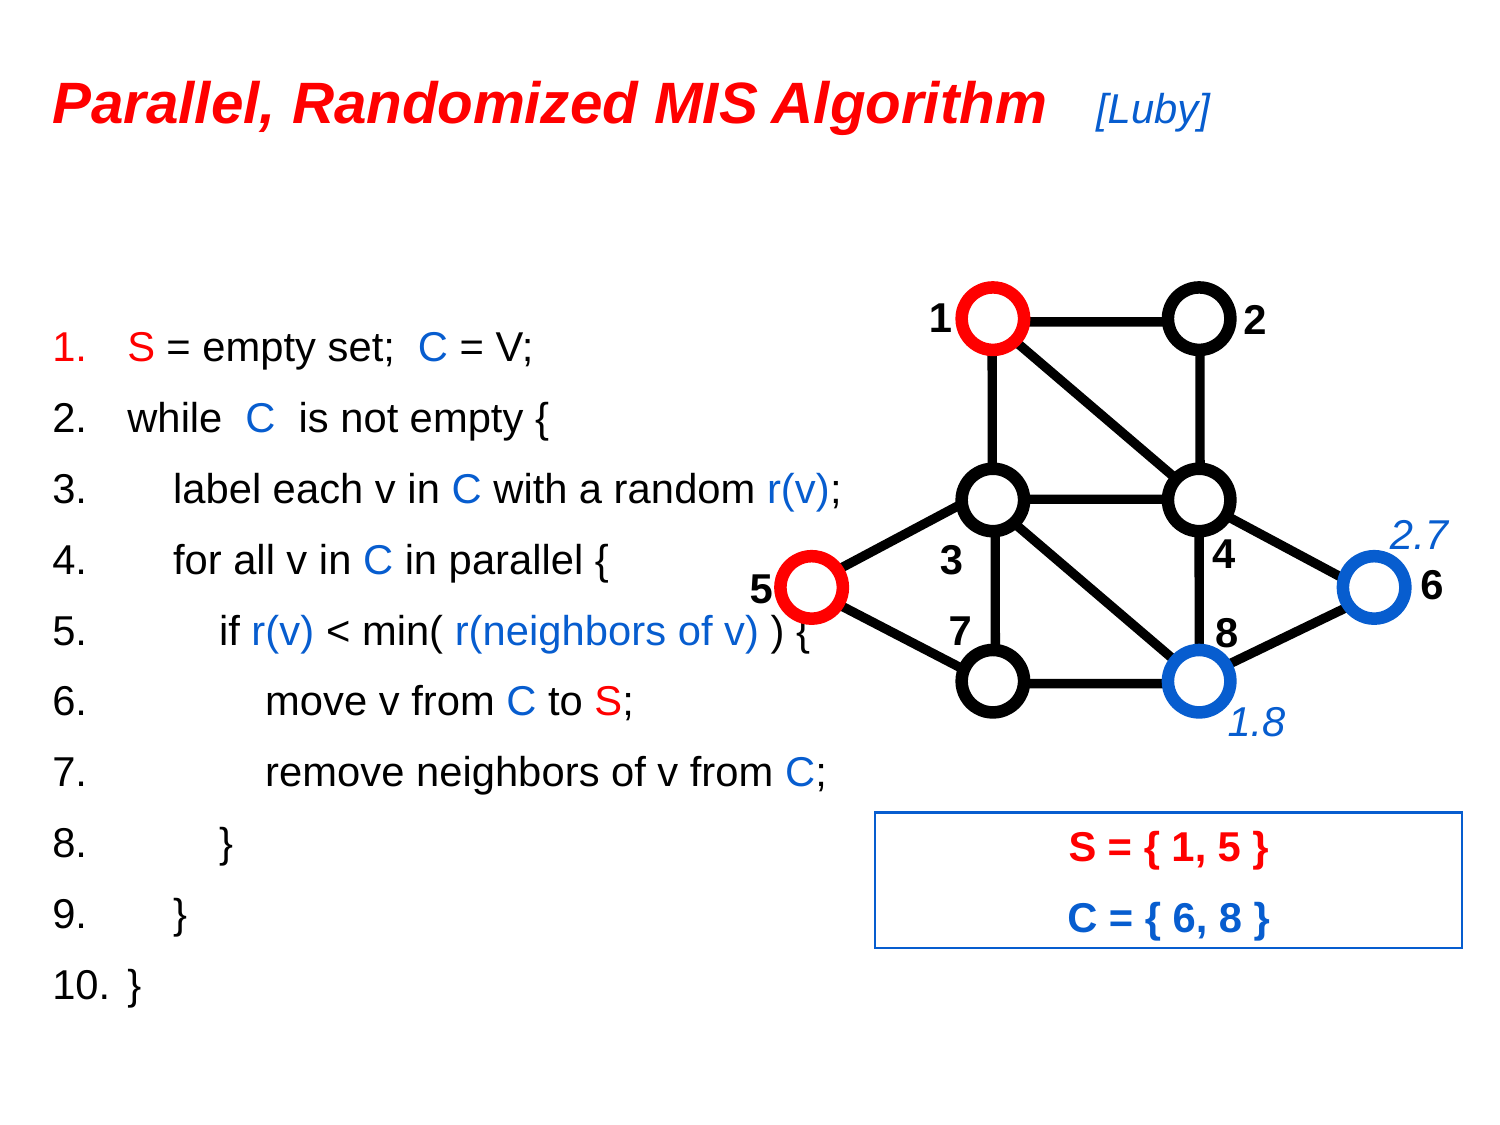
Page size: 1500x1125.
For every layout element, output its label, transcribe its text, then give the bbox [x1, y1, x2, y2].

text_box [1167, 287, 1231, 350]
text_box 1.8 [1212, 687, 1301, 753]
text_box S = empty set; C = V; while C is not empty { label each v in C with a random r(v); for all v in C in parallel { if r(v) < min( r(neighbors of v) ) { move v from C to S; remove neighbors of v from C; } } } [37, 312, 863, 1125]
text_box 4 [1197, 519, 1251, 584]
text_box 6 [1405, 565, 1459, 616]
text_box S = { 1, 5 } C = { 6, 8 } [874, 812, 1463, 949]
text_box 2 [1228, 285, 1282, 351]
text_box [961, 649, 1025, 713]
text_box [1342, 556, 1406, 619]
title Parallel, Randomized MIS Algorithm [Luby] [36, 49, 1426, 151]
text_box 2.7 [1375, 500, 1463, 565]
text_box 8 [1200, 598, 1254, 663]
text_box [780, 556, 843, 619]
text_box 7 [933, 596, 987, 661]
text_box [961, 468, 1025, 532]
text_box [1167, 649, 1231, 713]
text_box [1218, 429, 1260, 495]
text_box 1 [913, 283, 967, 349]
text_box 3 [925, 525, 979, 590]
text_box [961, 287, 1025, 350]
text_box [1167, 468, 1231, 532]
